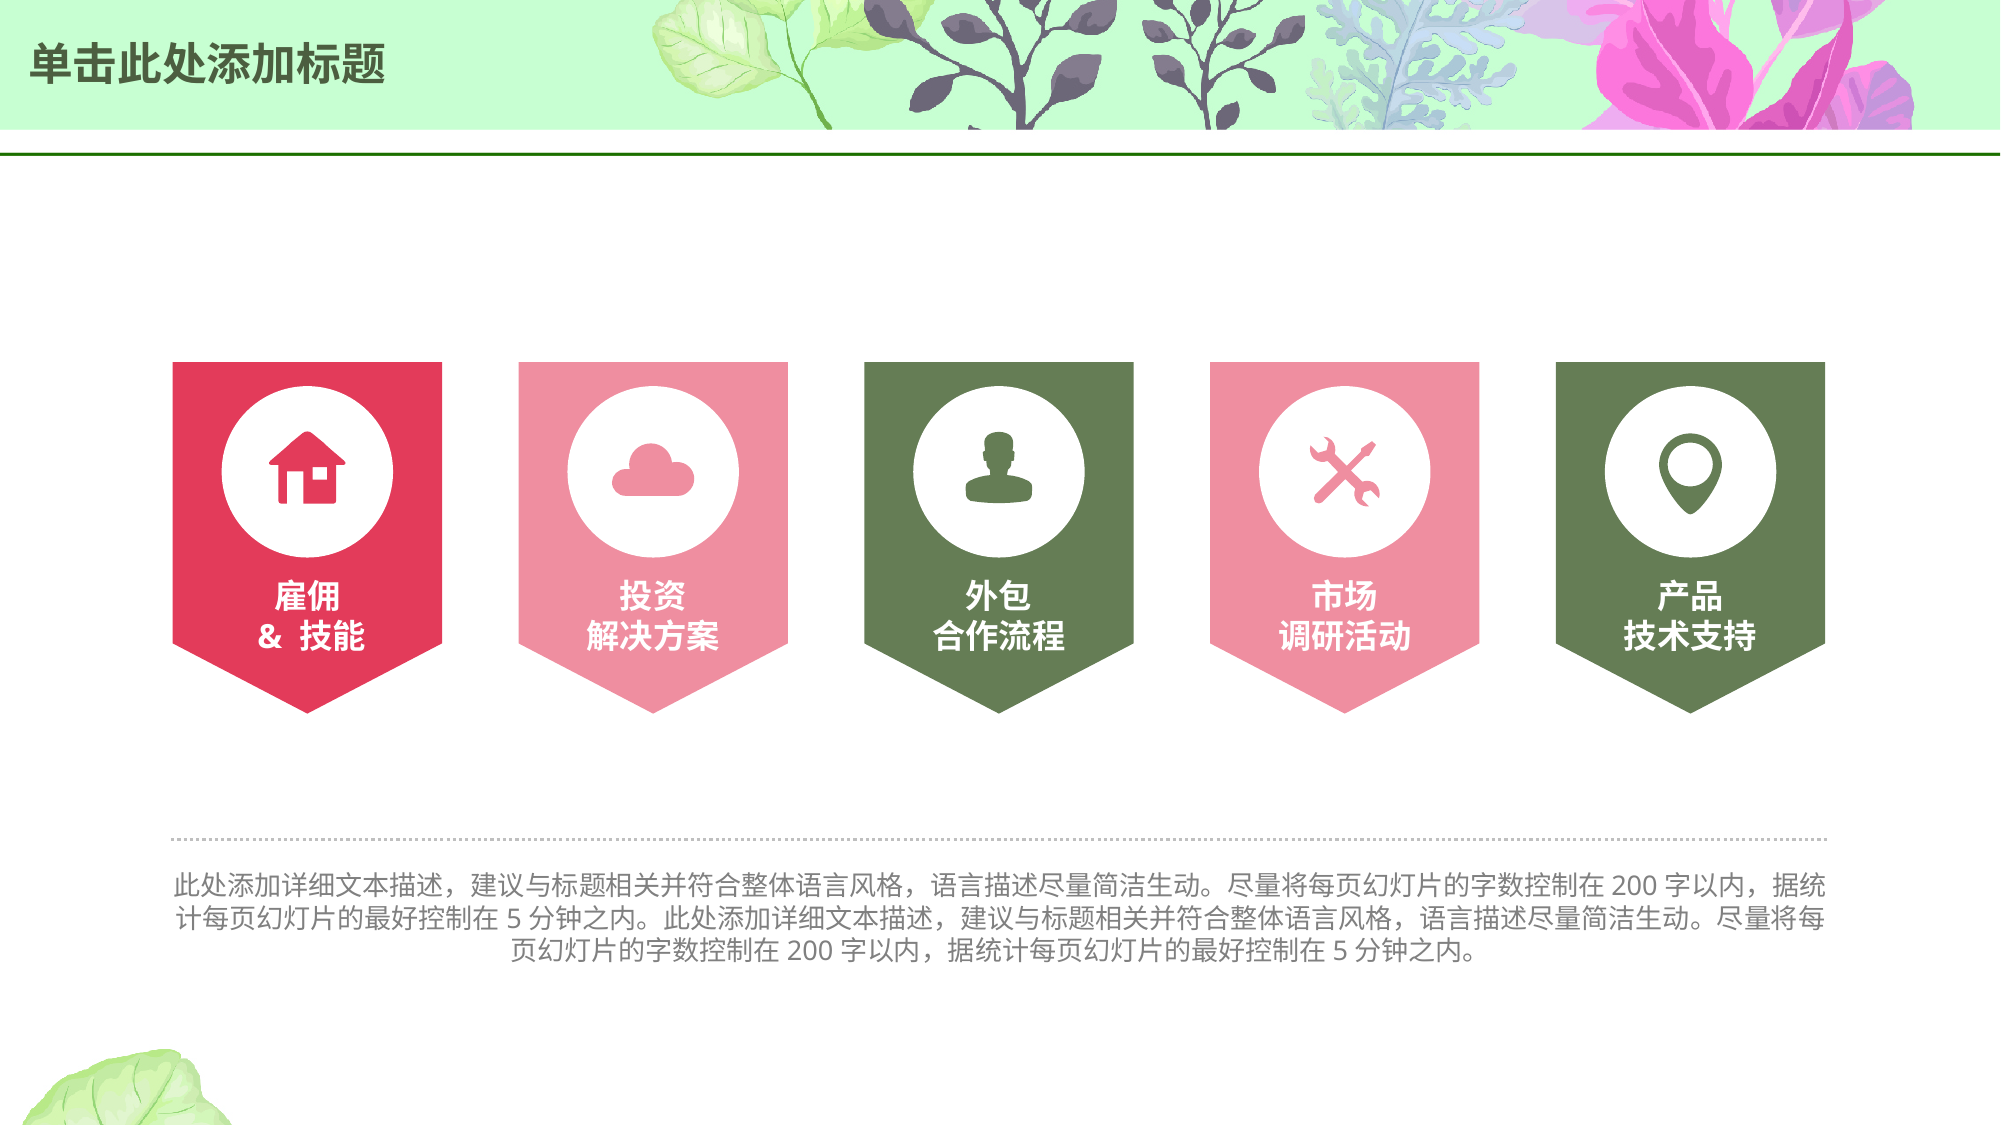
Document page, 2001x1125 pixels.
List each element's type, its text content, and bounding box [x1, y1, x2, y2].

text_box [864, 362, 1134, 714]
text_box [172, 362, 443, 714]
title 单击此处添加标题 [13, 33, 1739, 98]
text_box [1555, 362, 1826, 714]
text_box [1210, 362, 1480, 714]
picture [0, 0, 2001, 1125]
text_box 此处添加详细文本描述，建议与标题相关并符合整体语言风格，语言描述尽量简洁生动。尽量将每页幻灯片的字数控制在200字以内，据统计每页幻灯片的最好控制在5分钟之内。此处添加详细文本描述，建议与标题相关并符合整体语言风格，语言描述尽量简洁生动。尽量将每页幻灯片的字数控制在200字以内，据统计每页幻灯片的最好控制在5分钟之内。 [169, 868, 1831, 967]
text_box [518, 362, 788, 714]
